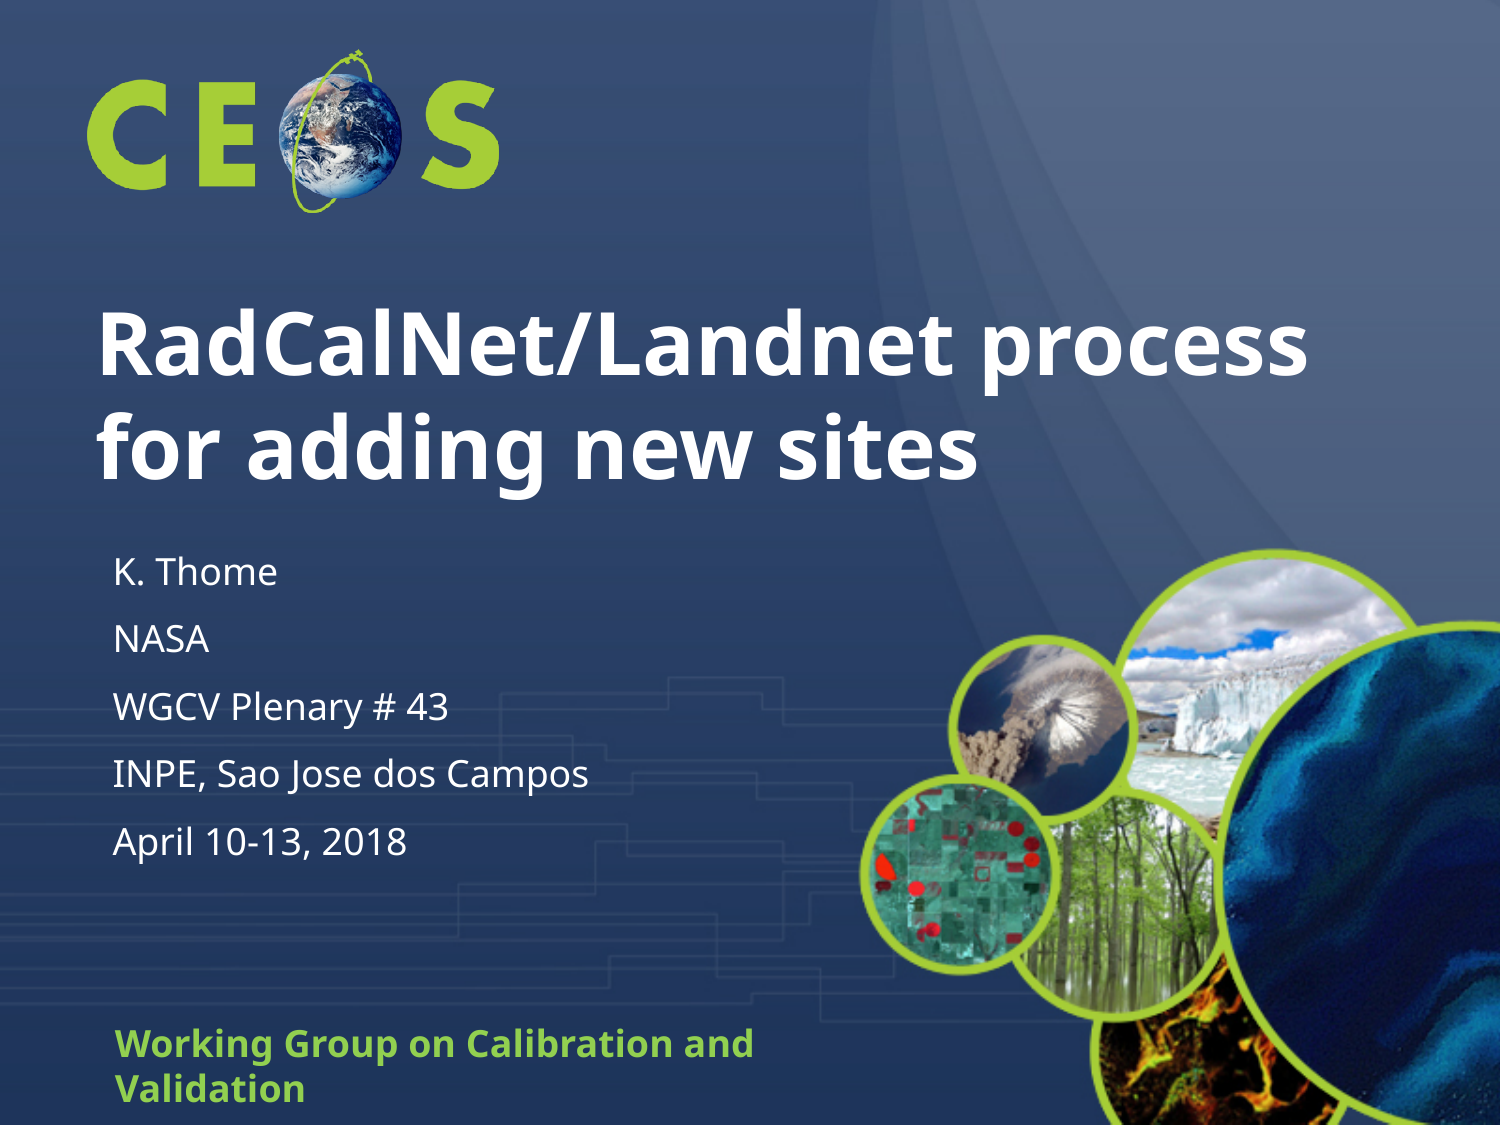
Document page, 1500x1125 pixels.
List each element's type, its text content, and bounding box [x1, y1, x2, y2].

text_box K. Thome NASA WGCV Plenary # 43 INPE, Sao Jose dos Campos April 10-13, 2018 [112, 524, 902, 942]
picture [1435, 1058, 1443, 1065]
title RadCalNet/Landnet process for adding new sites [94, 287, 1338, 488]
picture [0, 0, 1500, 1125]
